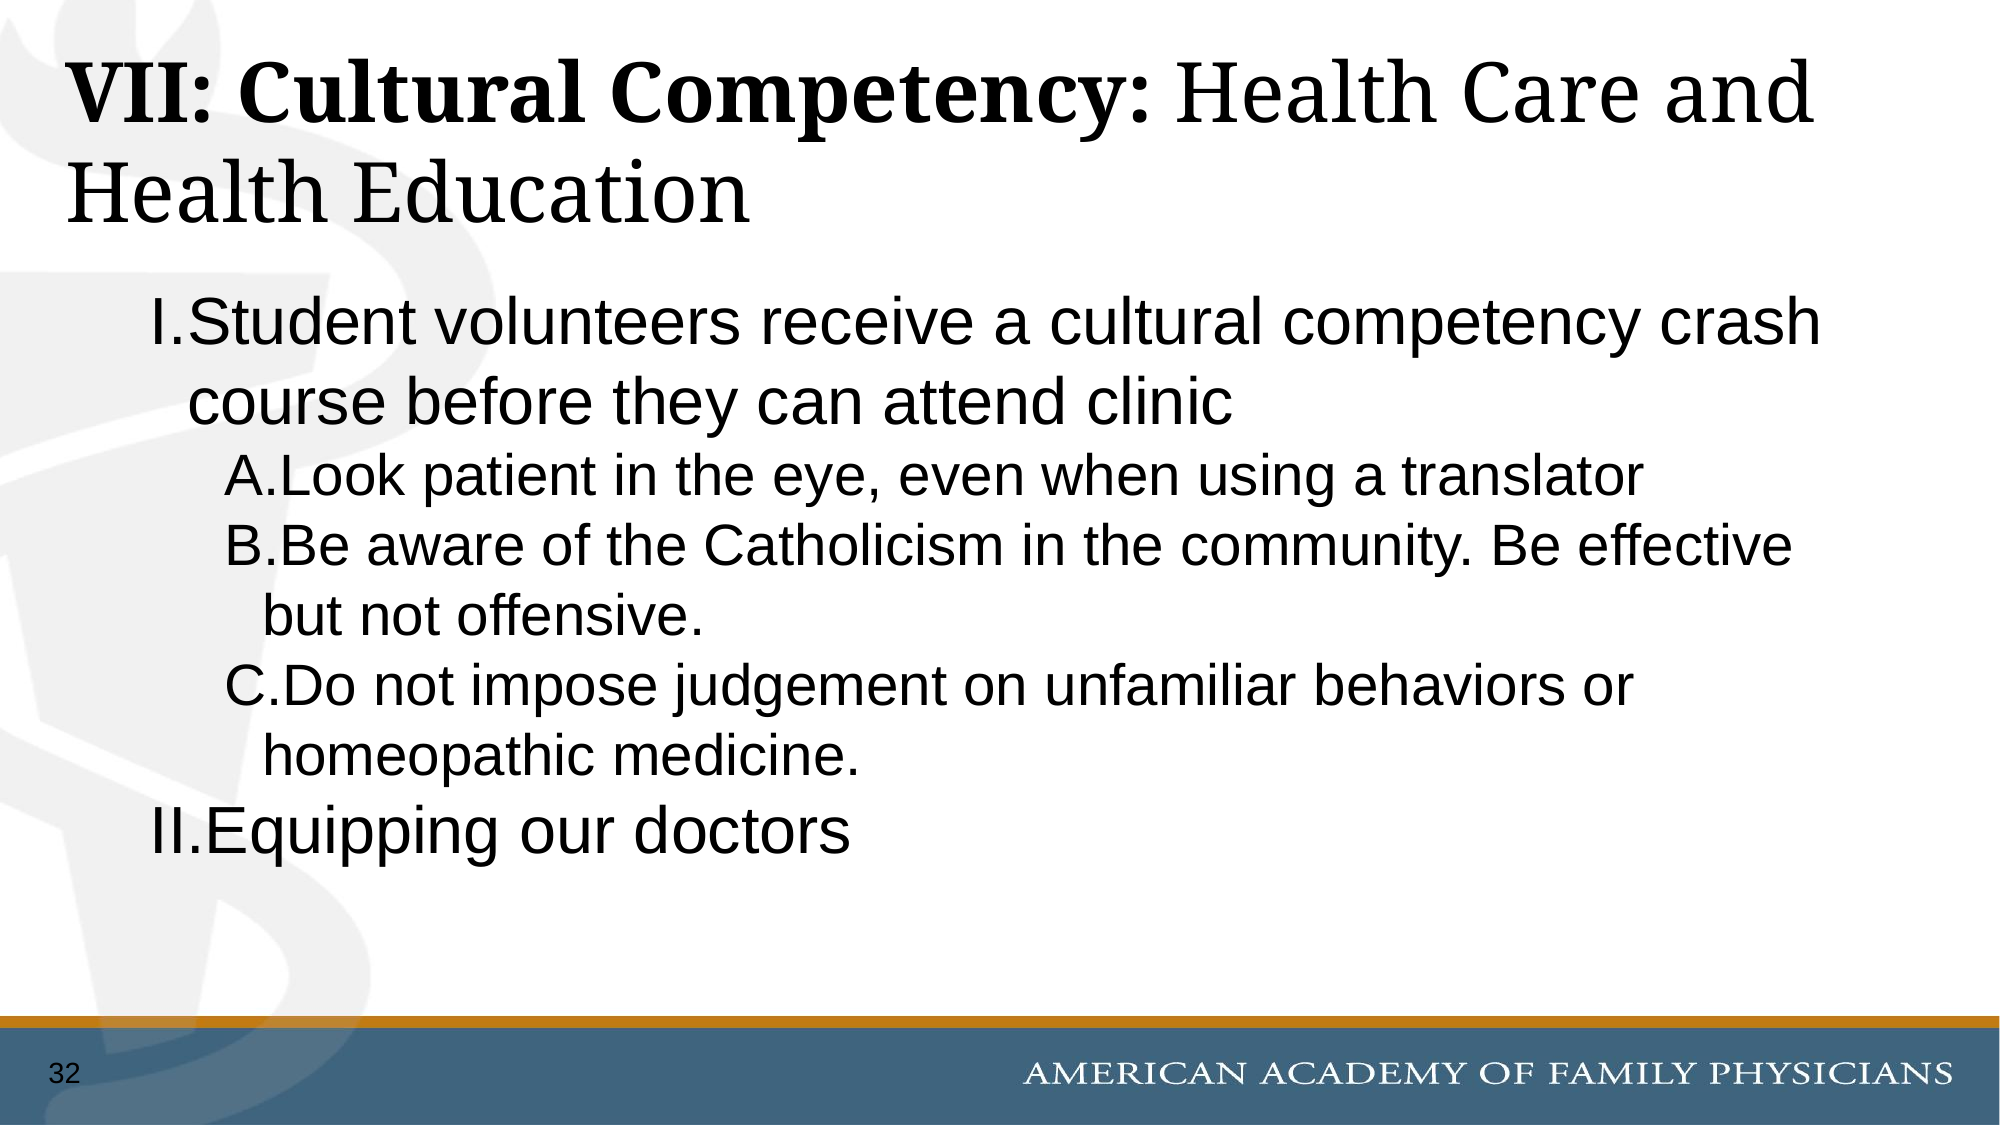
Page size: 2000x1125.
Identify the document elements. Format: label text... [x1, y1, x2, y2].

list Student volunteers receive a cultural competency crash course before they can attend clinic Look patient in the eye, even when using a translator Be aware of the Catholicism in the community. Be effective but not offensive. Do not impose judgement on unfamiliar behaviors or homeopathic medicine. Equipping our doctors [97, 262, 1900, 1005]
slide_number 32 [33, 1046, 150, 1125]
picture [0, 0, 2000, 1125]
title VII: Cultural Competency: Health Care and Health Education [49, 45, 1900, 233]
